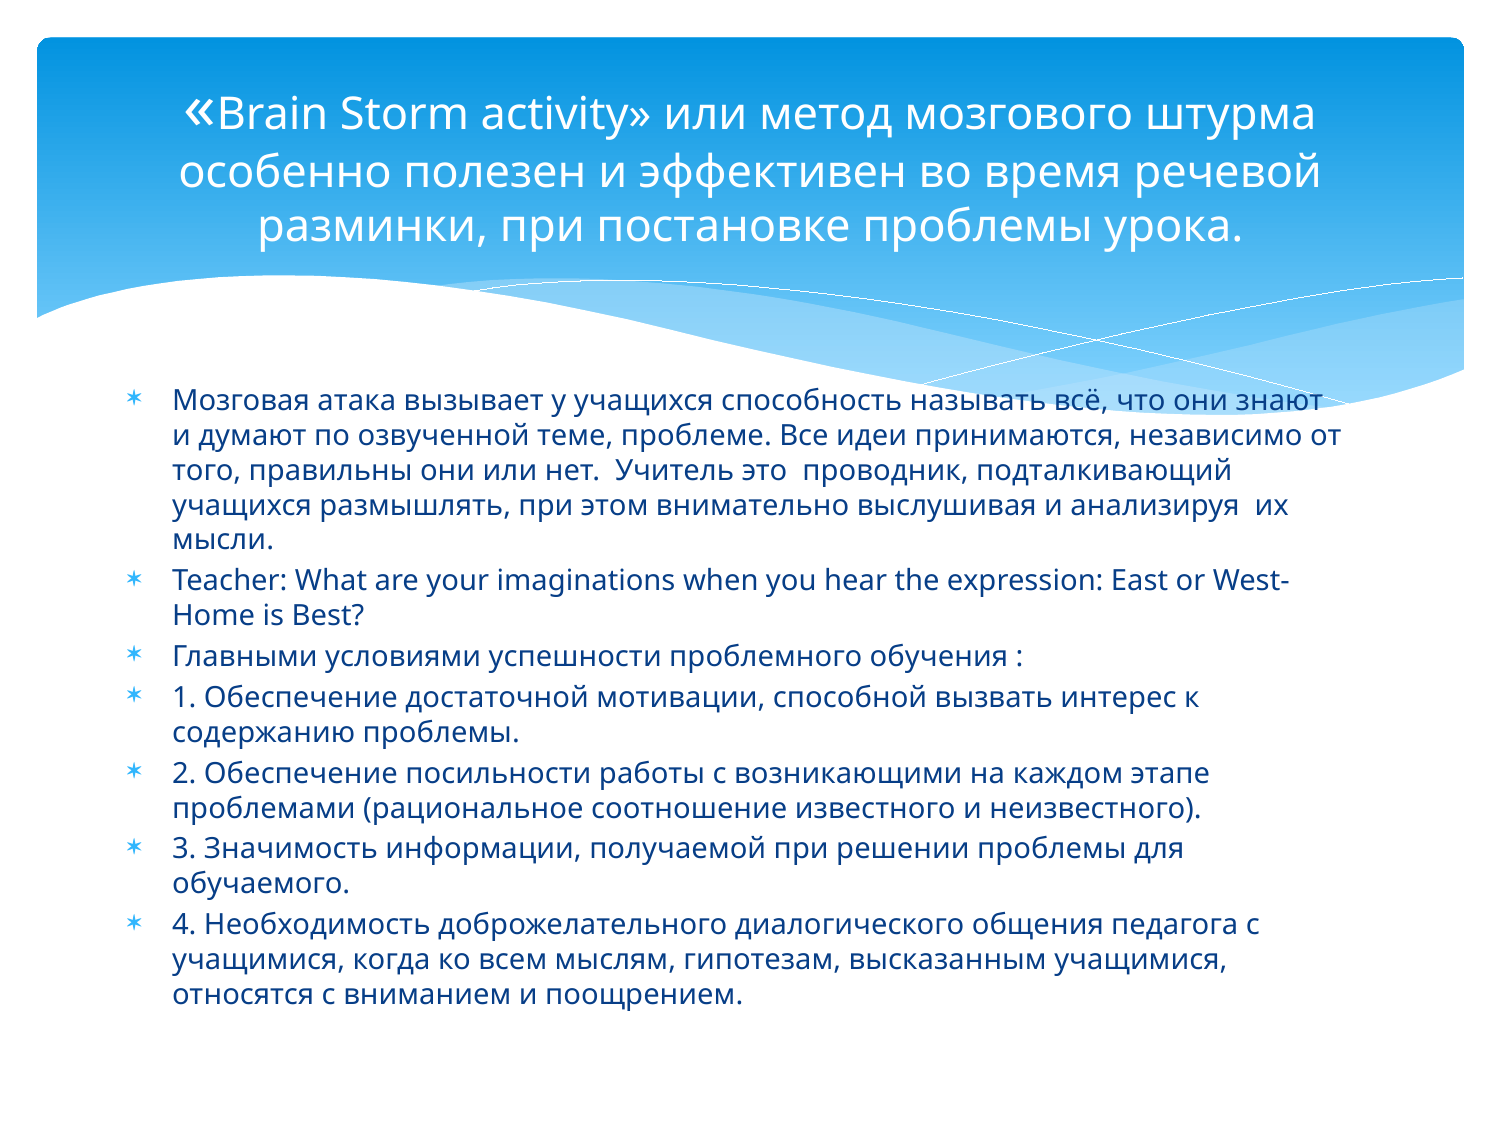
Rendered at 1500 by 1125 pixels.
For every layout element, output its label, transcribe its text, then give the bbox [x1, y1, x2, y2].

title «Brain Storm асtivity» или метод мозгового штурма особенно полезен и эффективен во время речевой разминки, при постановке проблемы урока. [75, 55, 1425, 261]
list Мозговая атака вызывает у учащихся способность называть всё, что они знают и думают по озвученной теме, проблеме. Все идеи принимаются, независимо от того, правильны они или нет. Учитель это проводник, подталкивающий учащихся размышлять, при этом внимательно выслушивая и анализируя их мысли. Teacher: What are your imaginations when you hear the expression: East or West-Home is Вest? Главными условиями успешности проблемного обучения : 1. Обеспечение достаточной мотивации, способной вызвать интерес к содержанию проблемы. 2. Обеспечение посильности работы с возникающими на каждом этапе проблемами (рациональное соотношение известного и неизвестного). 3. Значимость информации, получаемой при решении проблемы для обучаемого. 4. Необходимость доброжелательного диалогического общения педагога с учащимися, когда ко всем мыслям, гипотезам, высказанным учащимися, относятся с вниманием и поощрением. [112, 373, 1359, 1005]
